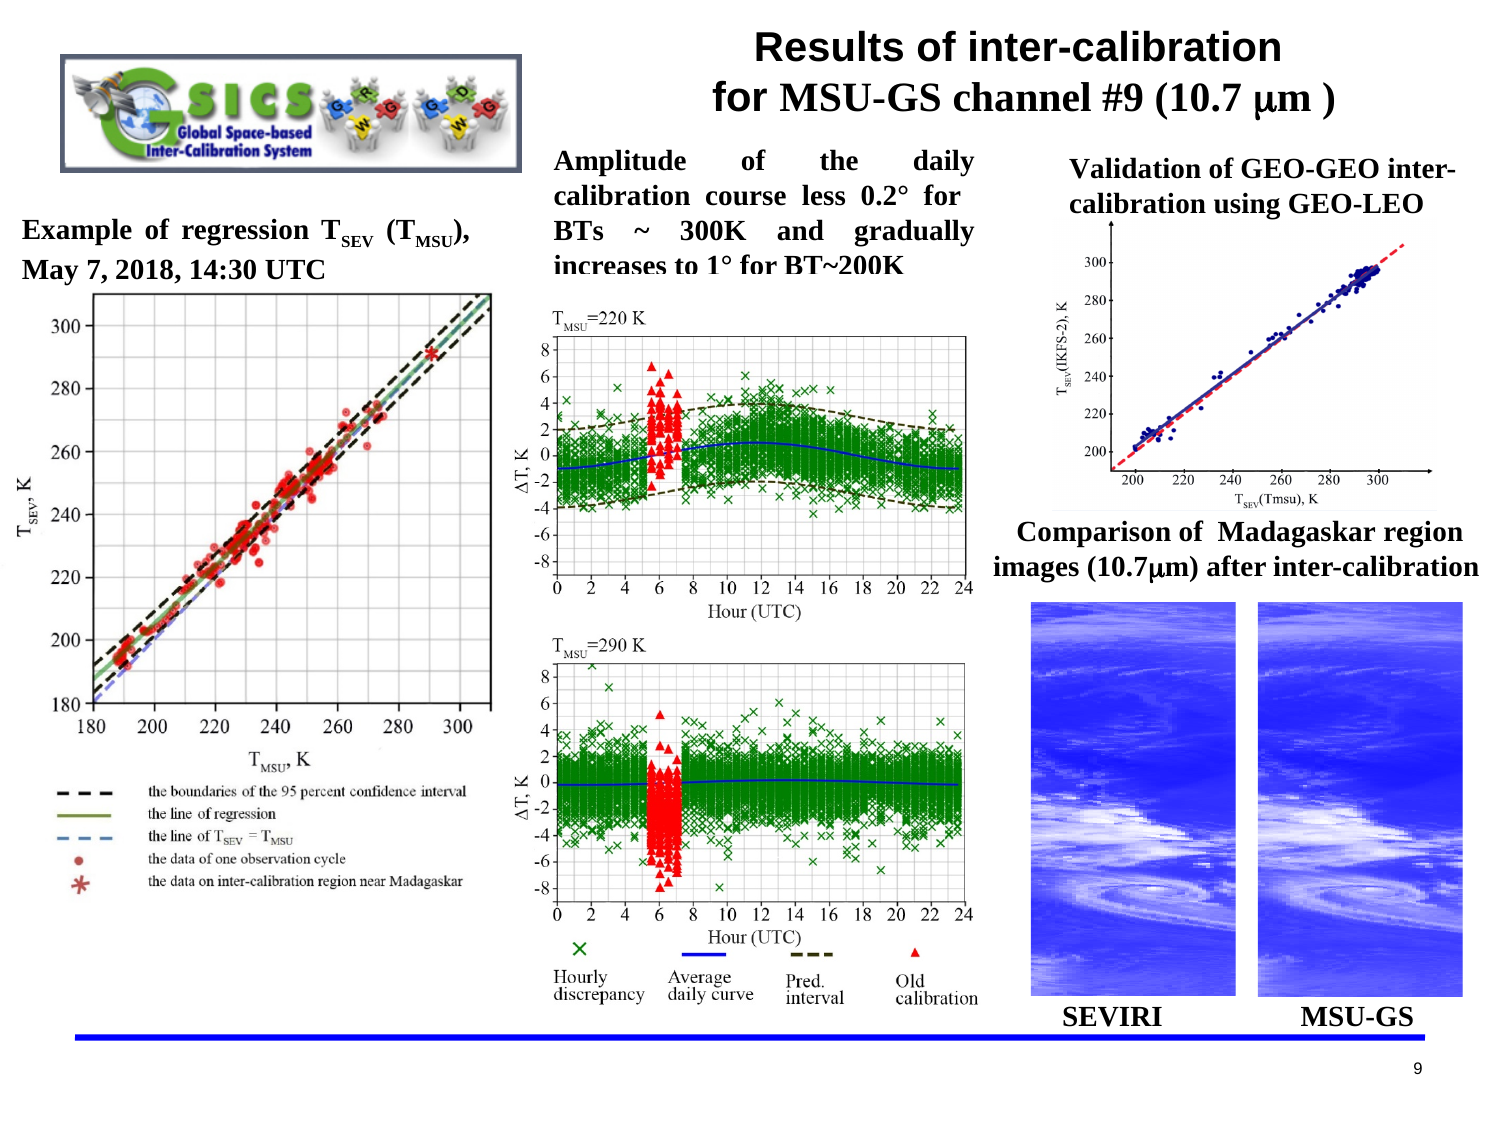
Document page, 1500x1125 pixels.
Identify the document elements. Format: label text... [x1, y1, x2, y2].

text_box Comparison of Madagaskar region images (10.7m) after inter-calibration [999, 505, 1500, 591]
picture [0, 267, 996, 1031]
text_box Example of regression TSEV (TMSU), May 7, 2018, 14:30 UTC [7, 203, 498, 266]
picture [60, 54, 522, 173]
text_box Results of inter-calibration for MSU-GS channel #9 (10.7 m ) [515, 12, 1500, 127]
text_box Amplitude of the daily calibration course less 0.2° for BTs ~ 300K and gradually increases to 1° for BT~200K [538, 134, 991, 273]
text_box SEVIRI MSU-GS [1009, 990, 1475, 1040]
slide_number 9 [1087, 1049, 1438, 1104]
picture [1052, 217, 1437, 511]
picture [1024, 602, 1467, 1005]
text_box Validation of GEO-GEO inter-calibration using GEO-LEO [1054, 142, 1491, 227]
